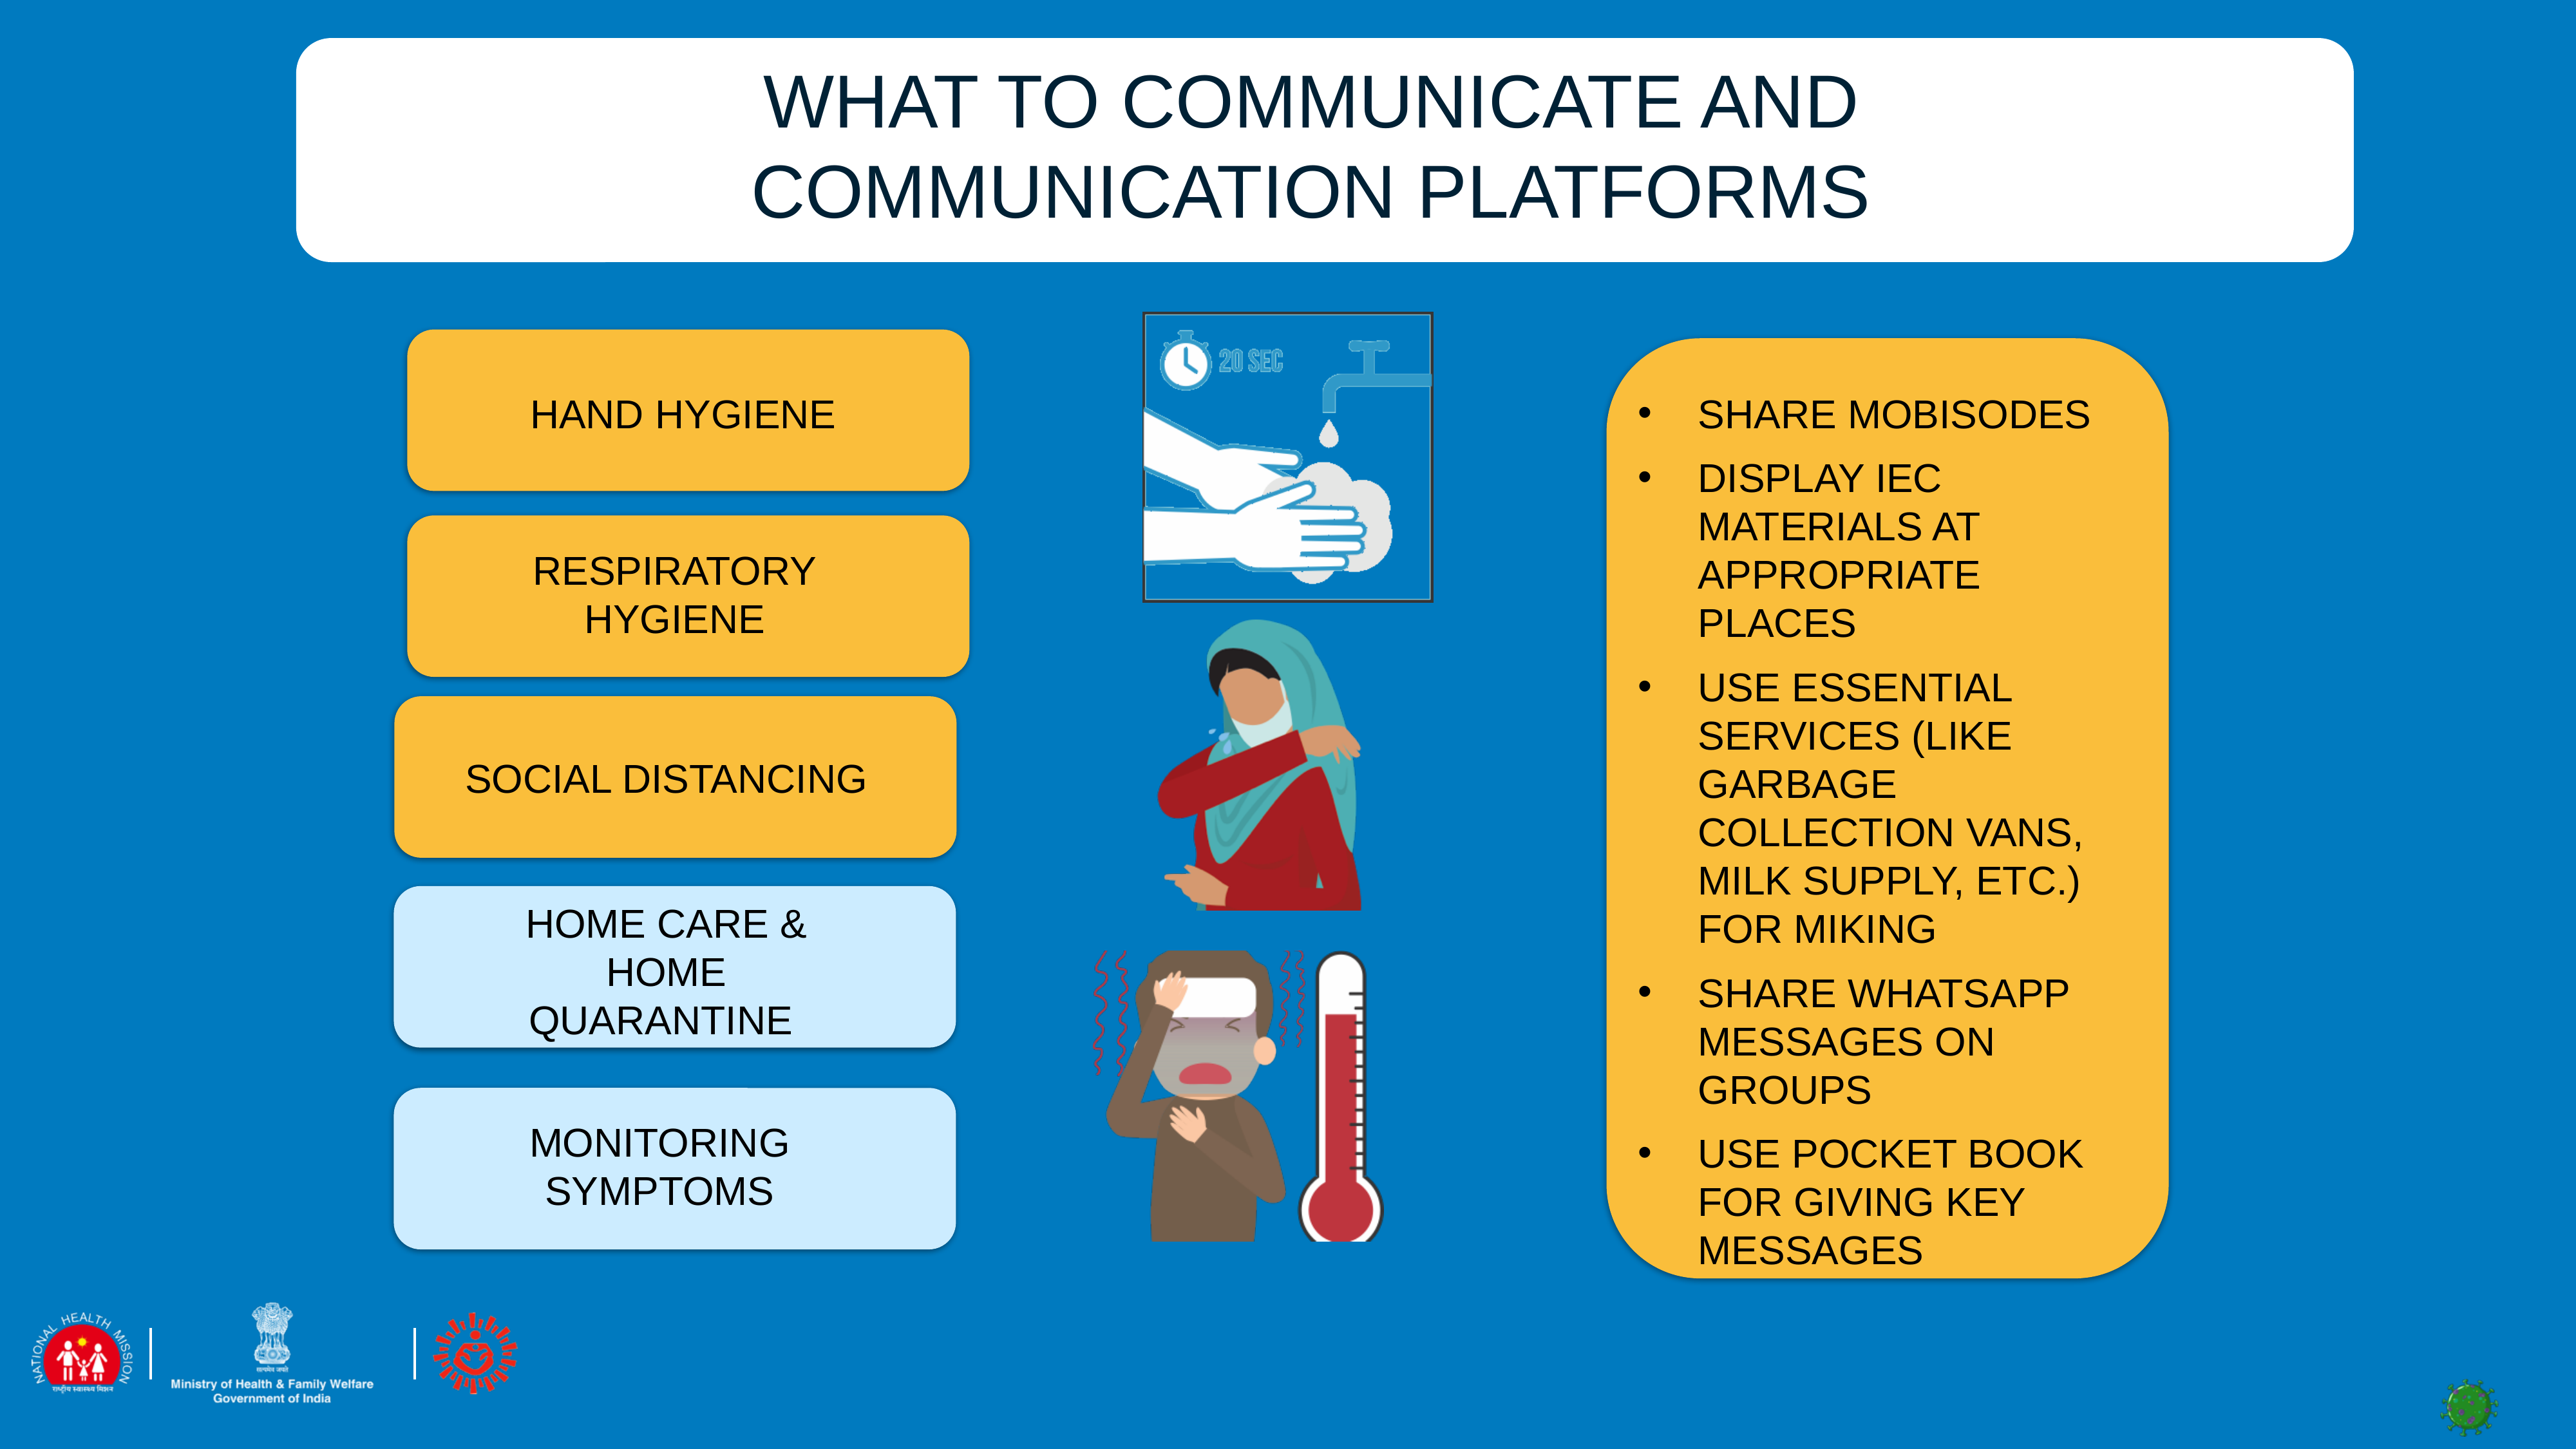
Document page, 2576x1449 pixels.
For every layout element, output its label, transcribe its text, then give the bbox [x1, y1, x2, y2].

text_box MONITORING SYMPTOMS [477, 1111, 842, 1219]
text_box RESPIRATORY HYGIENE [393, 540, 956, 647]
text_box [1606, 338, 2169, 1249]
text_box [407, 329, 970, 491]
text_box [296, 37, 2354, 263]
text_box [393, 886, 956, 1048]
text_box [31, 1300, 518, 1406]
picture [1150, 620, 1364, 911]
text_box [407, 515, 970, 677]
text_box [393, 1088, 956, 1250]
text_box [2439, 1379, 2576, 1449]
picture [1142, 312, 1434, 603]
text_box share mobisodes Display IEC materials at appropriate places Use essential services (LIKE GARBAGE COLLECTION VANS, MILK SUPPLY, ETC.) for miking Share whatsapp messages on groups Use pocket book for giving key messages [1632, 383, 2143, 1278]
picture [1093, 951, 1385, 1242]
text_box Home Care & Home Quarantine [484, 892, 849, 1048]
text_box HAND HYGIENE [500, 383, 866, 442]
text_box Social Distancing [385, 747, 948, 806]
text_box [394, 696, 957, 858]
